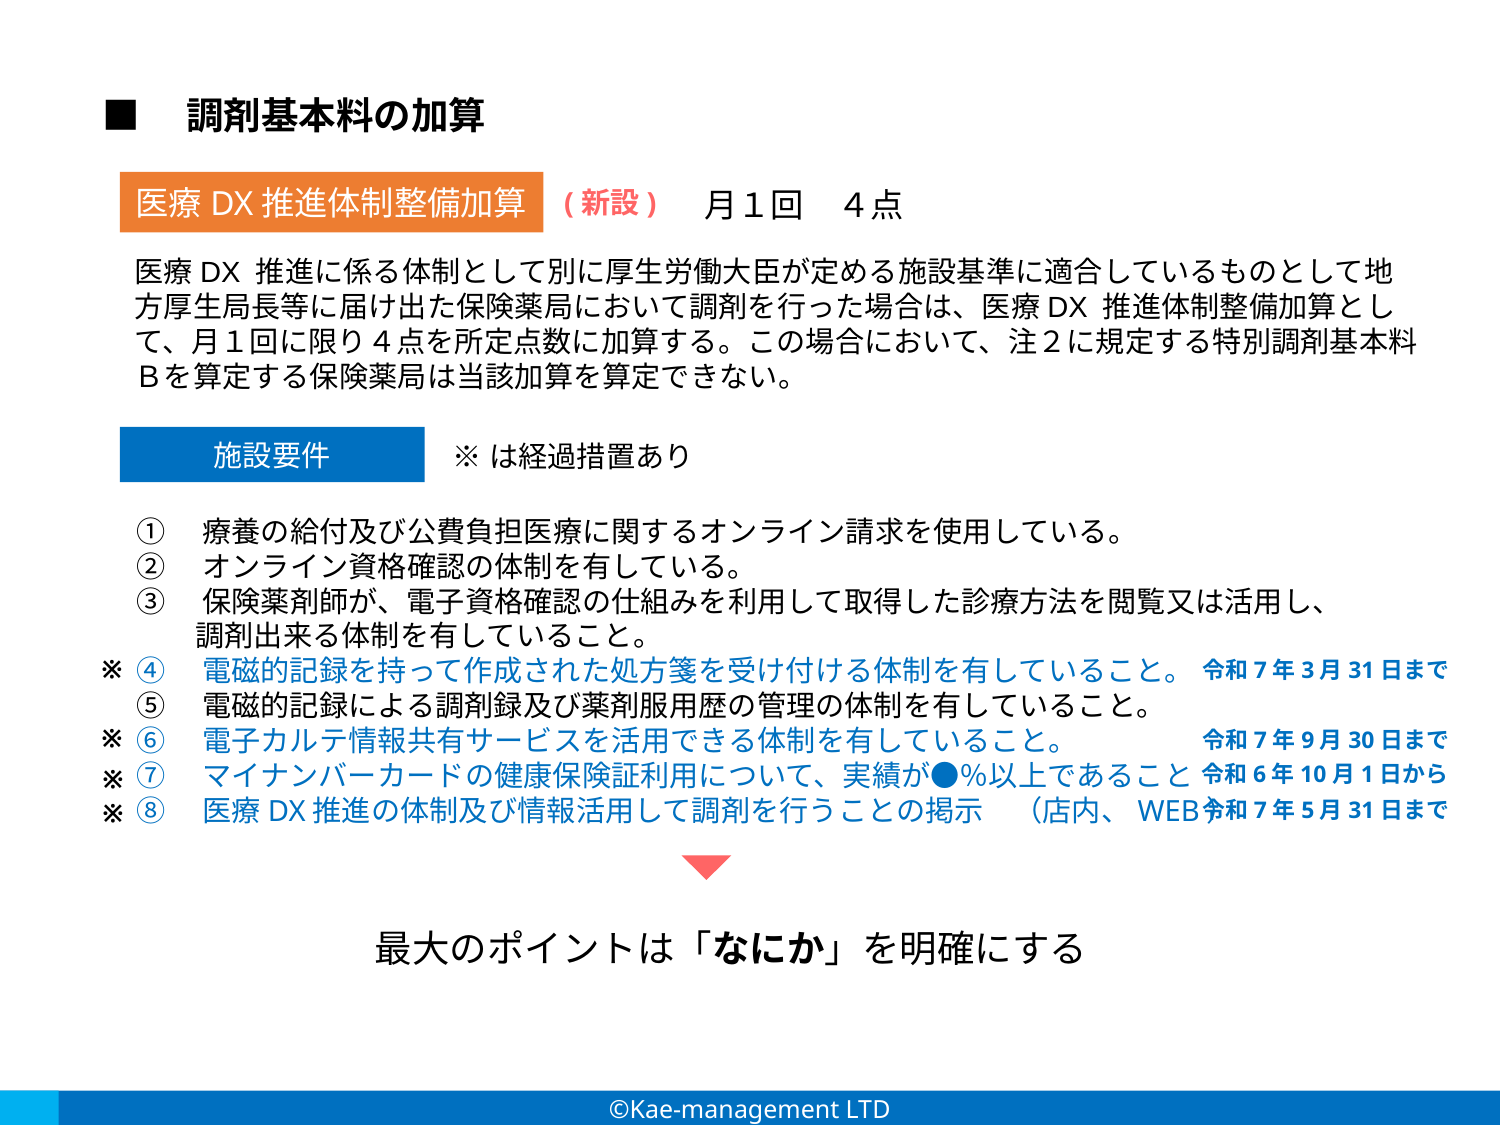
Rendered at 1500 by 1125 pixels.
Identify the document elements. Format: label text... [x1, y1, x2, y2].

text_box 令和7年3月31日まで [1187, 648, 1465, 691]
text_box [679, 854, 734, 882]
text_box 医療DX 推進に係る体制として別に厚生労働大臣が定める施設基準に適合しているものとして地方厚生局長等に届け出た保険薬局において調剤を行った場合は、医療DX 推進体制整備加算として、月１回に限り４点を所定点数に加算する。この場合において、注２に規定する特別調剤基本料Ｂを算定する保険薬局は当該加算を算定できない。 [119, 246, 1433, 401]
text_box ■ 調剤基本料の加算 [87, 84, 502, 144]
text_box ※ [86, 645, 138, 691]
text_box ※ [87, 755, 139, 789]
text_box ※は経過措置あり [438, 430, 709, 481]
text_box 最大のポイントは「なにか」を明確にする [359, 917, 1103, 978]
text_box (新設) [549, 176, 672, 227]
text_box ※ [87, 789, 139, 835]
text_box ① 療養の給付及び公費負担医療に関するオンライン請求を使用している。 ② オンライン資格確認の体制を有している。 ③ 保険薬剤師が、電子資格確認の仕組みを利用して取得した診療方法を閲覧又は活用し、 調剤出来る体制を有していること。 ④ 電磁的記録を持って作成された処方箋を受け付ける体制を有していること。 ⑤ 電磁的記録による調剤録及び薬剤服用歴の管理の体制を有していること。 ⑥ 電子カルテ情報共有サービスを活用できる体制を有していること。 ⑦ マイナンバーカードの健康保険証利用について、実績が●％以上であること ⑧ 医療DX推進の体制及び情報活用して調剤を行うことの掲示 （店内、WEB） [122, 505, 1435, 835]
text_box 令和7年9月30日まで [1187, 718, 1465, 761]
text_box 月１回 ４点 [689, 176, 919, 232]
text_box 令和7年5月31日まで [1187, 788, 1465, 831]
text_box 施設要件 [119, 426, 426, 483]
text_box 医療DX推進体制整備加算 [119, 171, 544, 233]
text_box ※ [86, 715, 138, 761]
text_box 令和6年10月1日から [1186, 752, 1464, 795]
